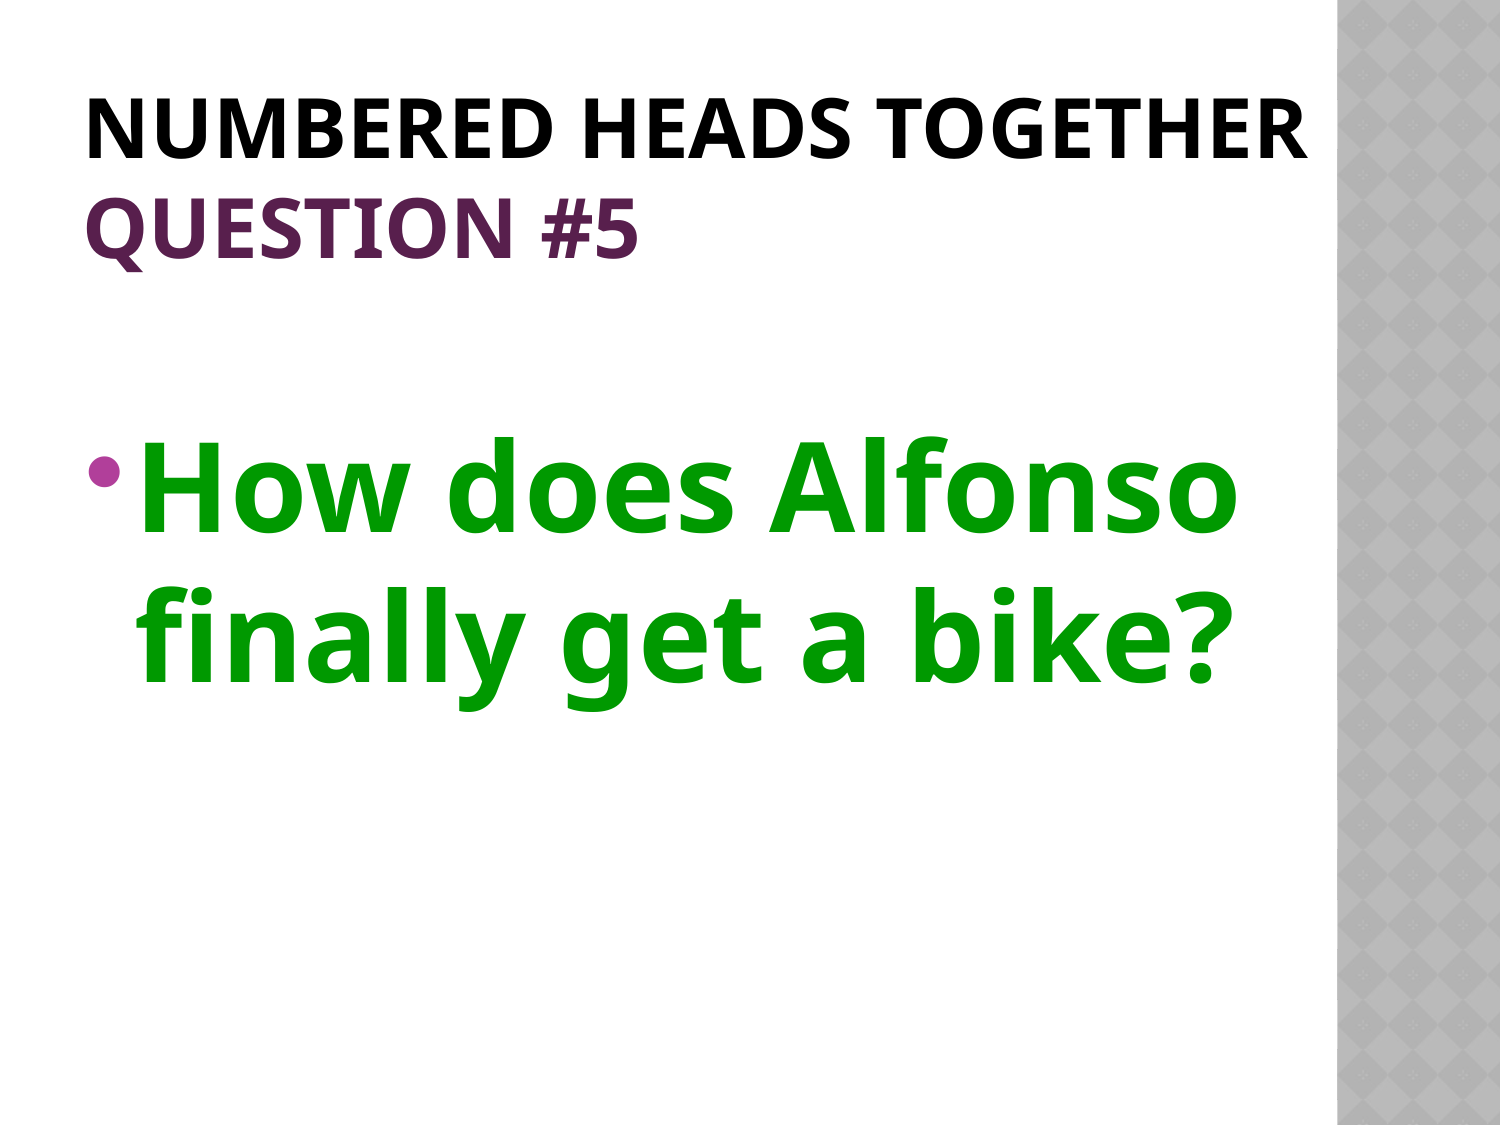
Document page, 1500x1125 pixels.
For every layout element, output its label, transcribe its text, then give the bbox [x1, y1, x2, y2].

title Numbered Heads Together Question #5 [75, 45, 1425, 275]
list How does Alfonso finally get a bike? [75, 399, 1425, 1005]
